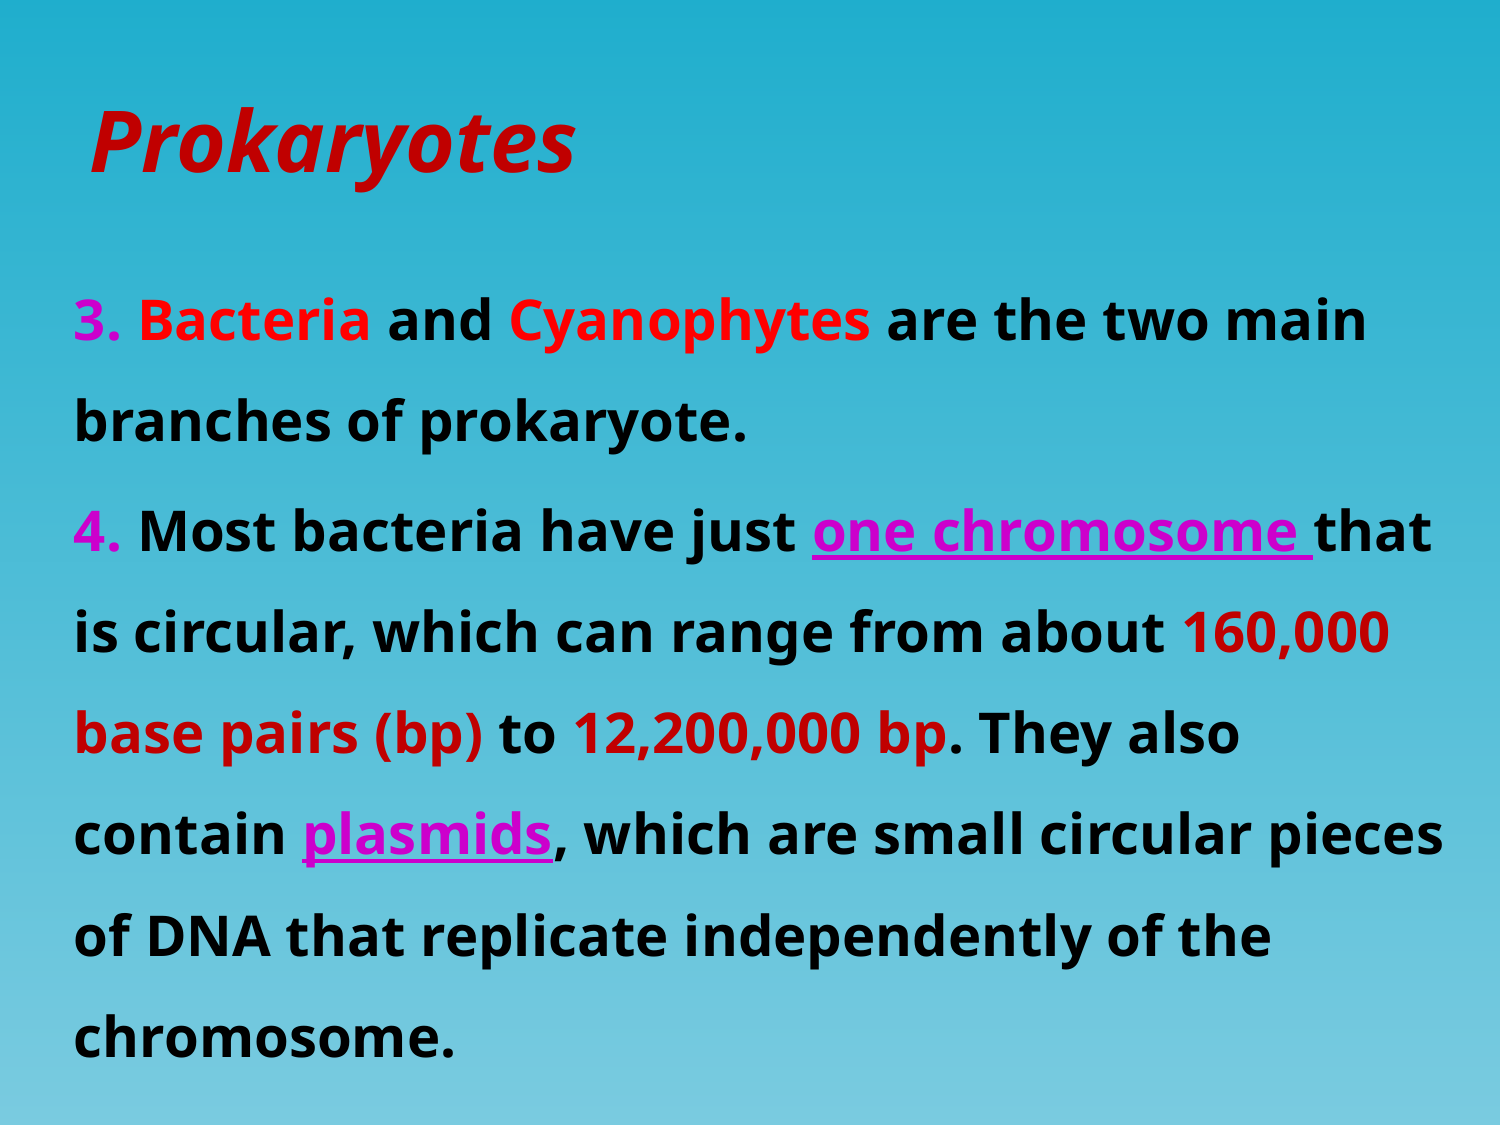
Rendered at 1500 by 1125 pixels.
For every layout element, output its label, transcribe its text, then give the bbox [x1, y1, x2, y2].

title Prokaryotes [75, 45, 1425, 233]
list 3. Bacteria and Cyanophytes are the two main branches of prokaryote. 4. Most bacteria have just one chromosome that is circular, which can range from about 160,000 base pairs (bp) to 12,200,000 bp. They also contain plasmids, which are small circular pieces of DNA that replicate independently of the chromosome. [41, 243, 1471, 1094]
